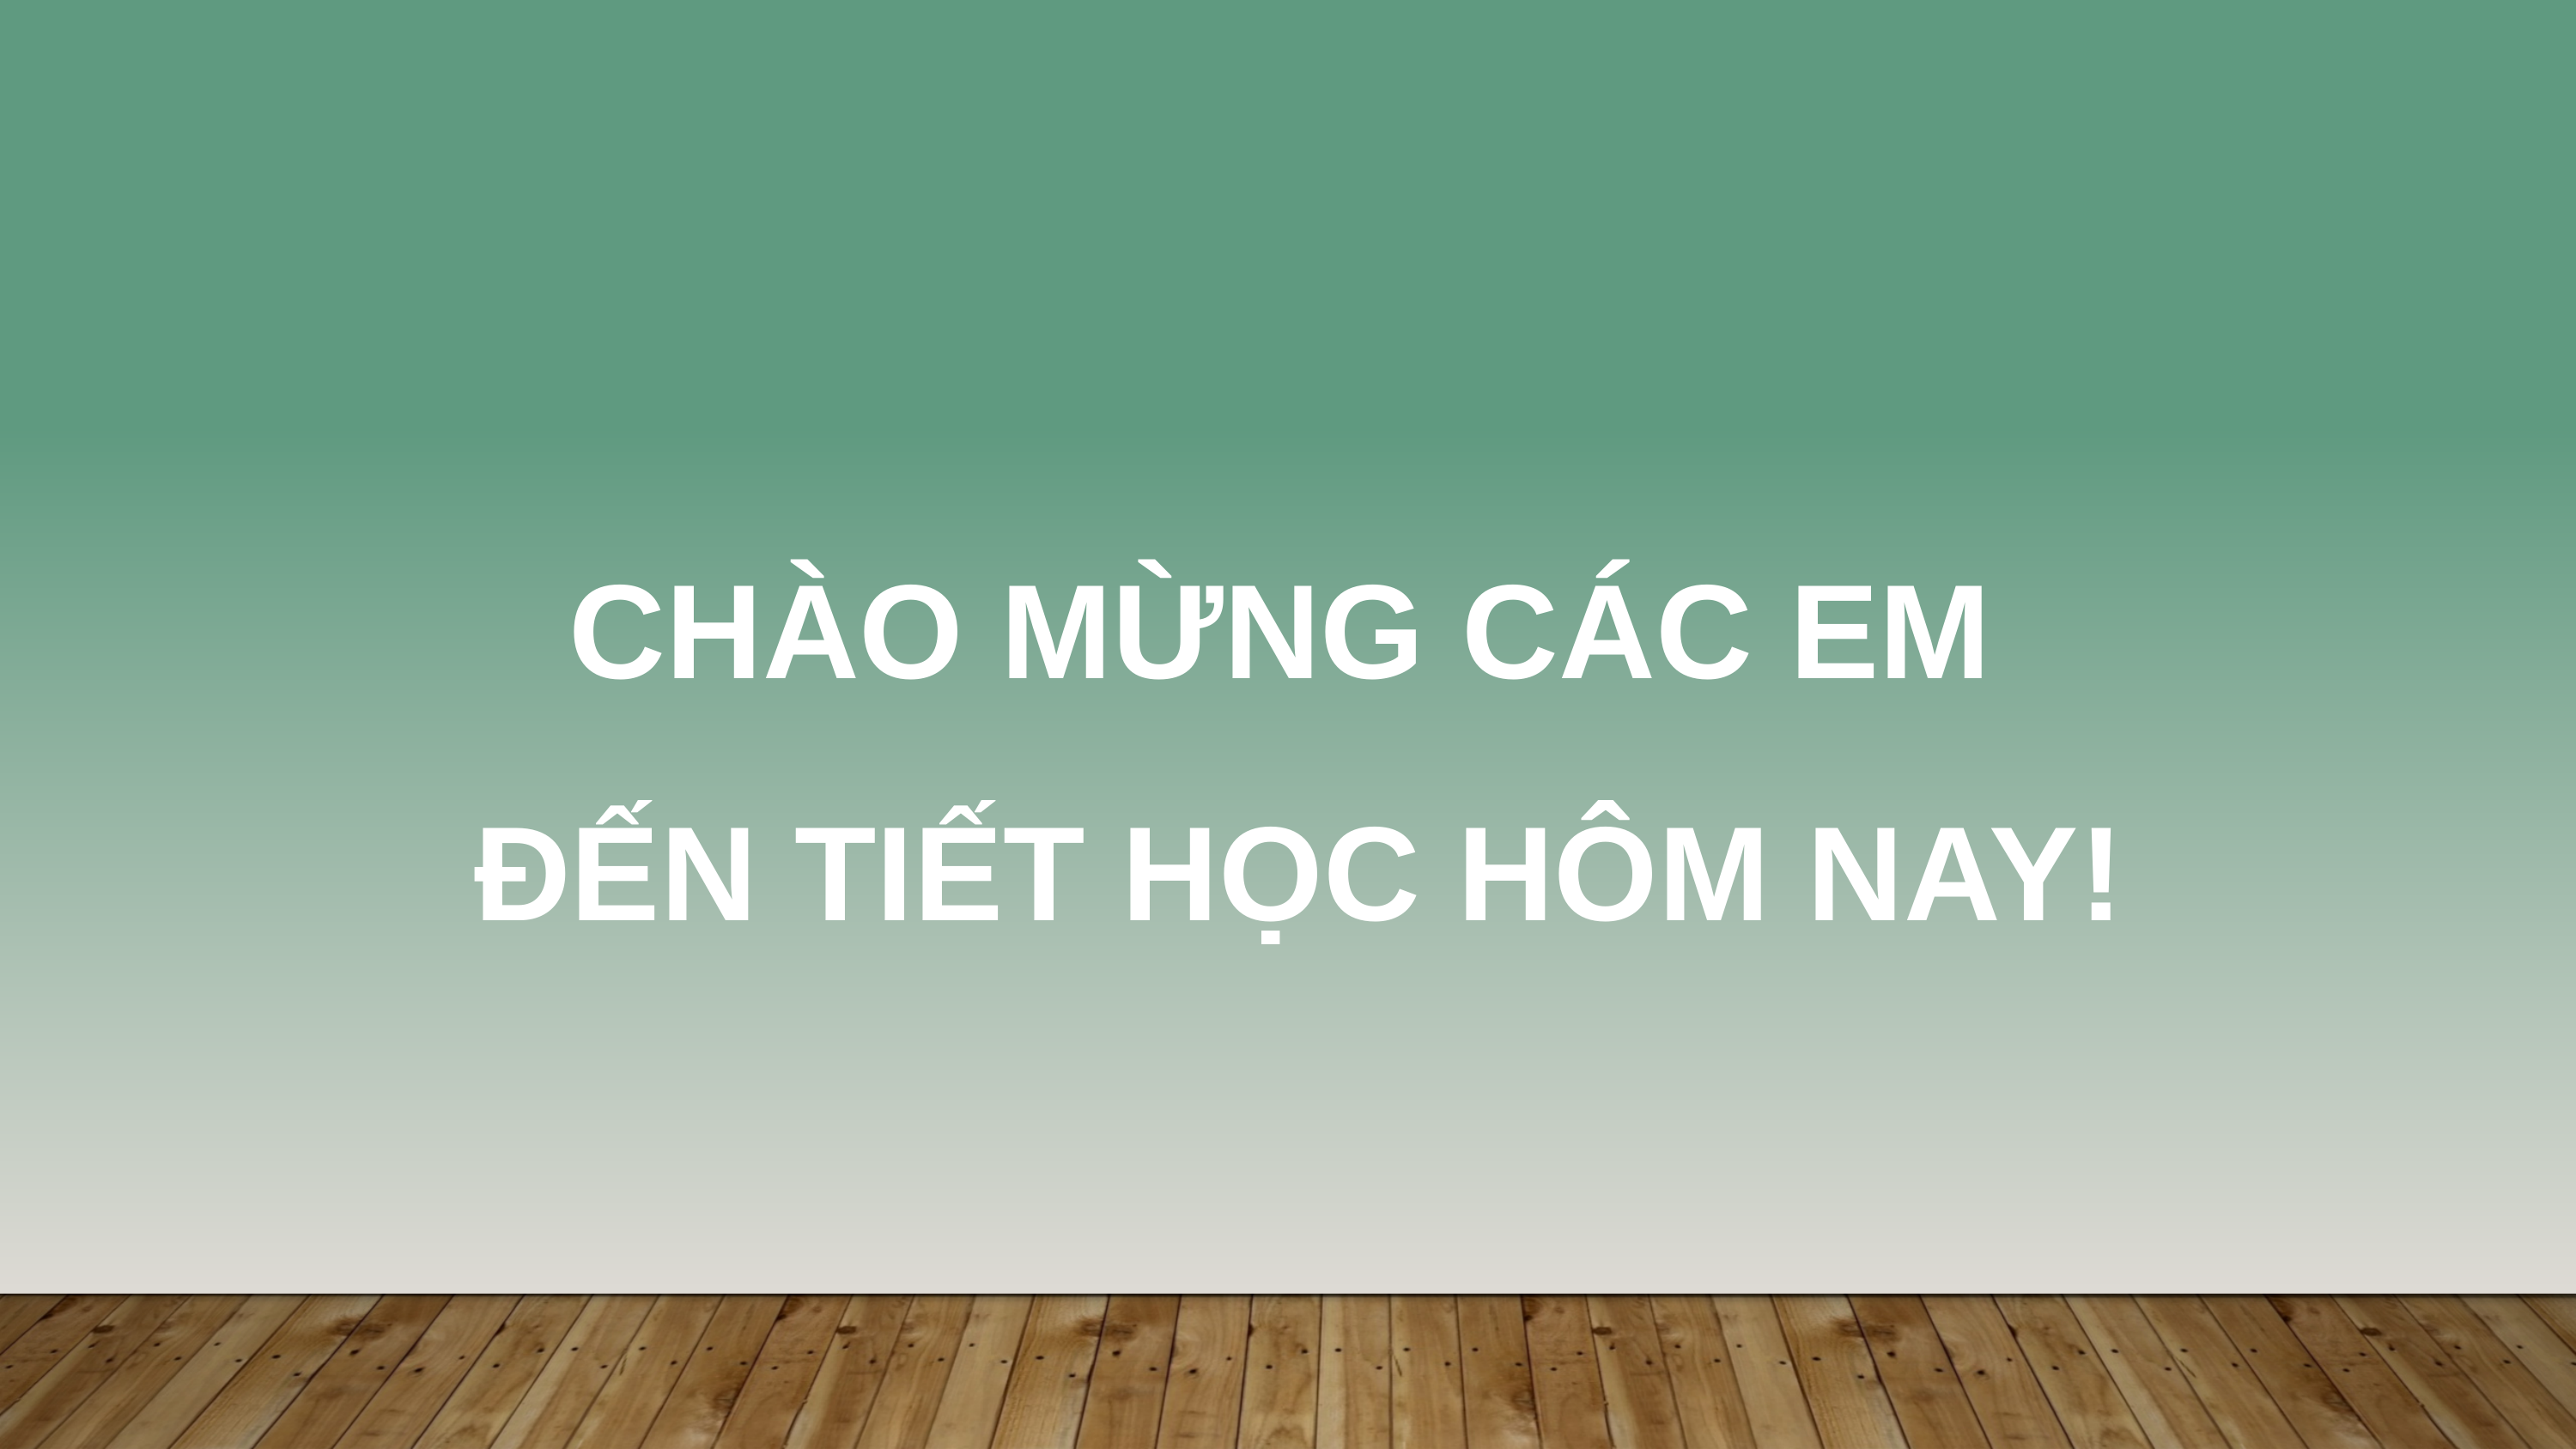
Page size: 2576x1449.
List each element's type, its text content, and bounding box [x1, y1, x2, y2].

picture [0, 1294, 2576, 1449]
text_box CHÀO MỪNG CÁC EM ĐẾN TIẾT HỌC HÔM NAY! [386, 461, 2212, 950]
